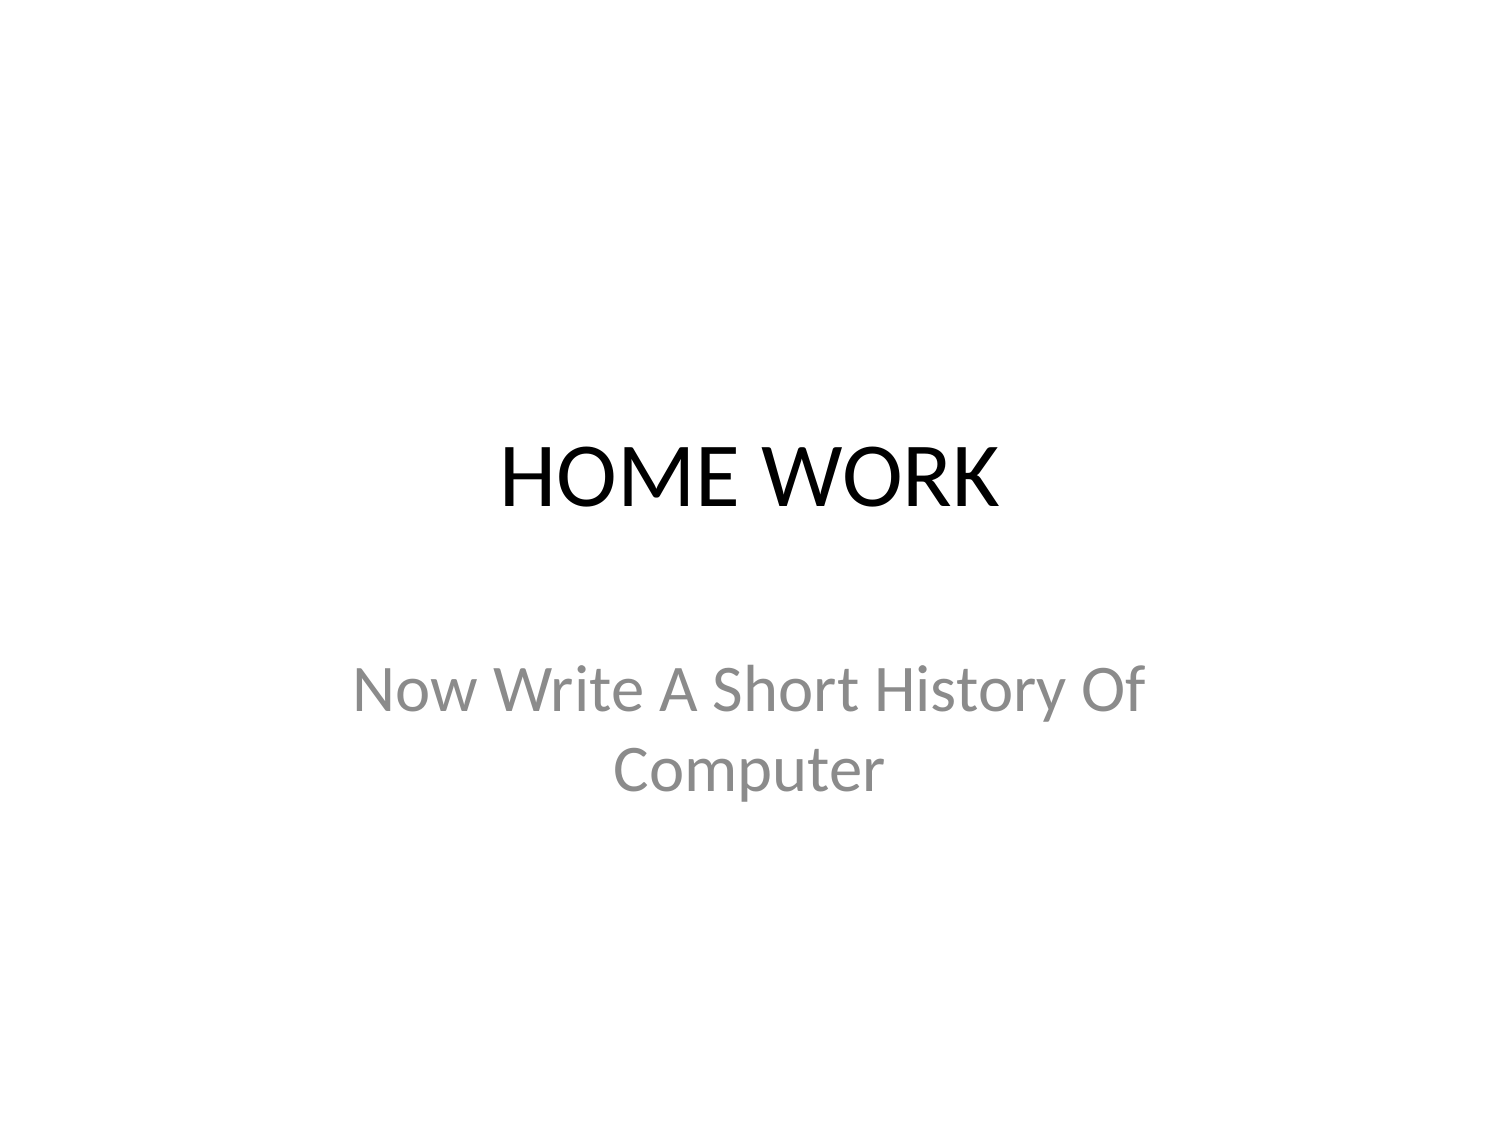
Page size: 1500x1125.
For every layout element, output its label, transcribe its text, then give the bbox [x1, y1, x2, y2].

title HOME WORK [112, 349, 1388, 591]
subtitle Now Write A Short History Of Computer [225, 637, 1275, 925]
